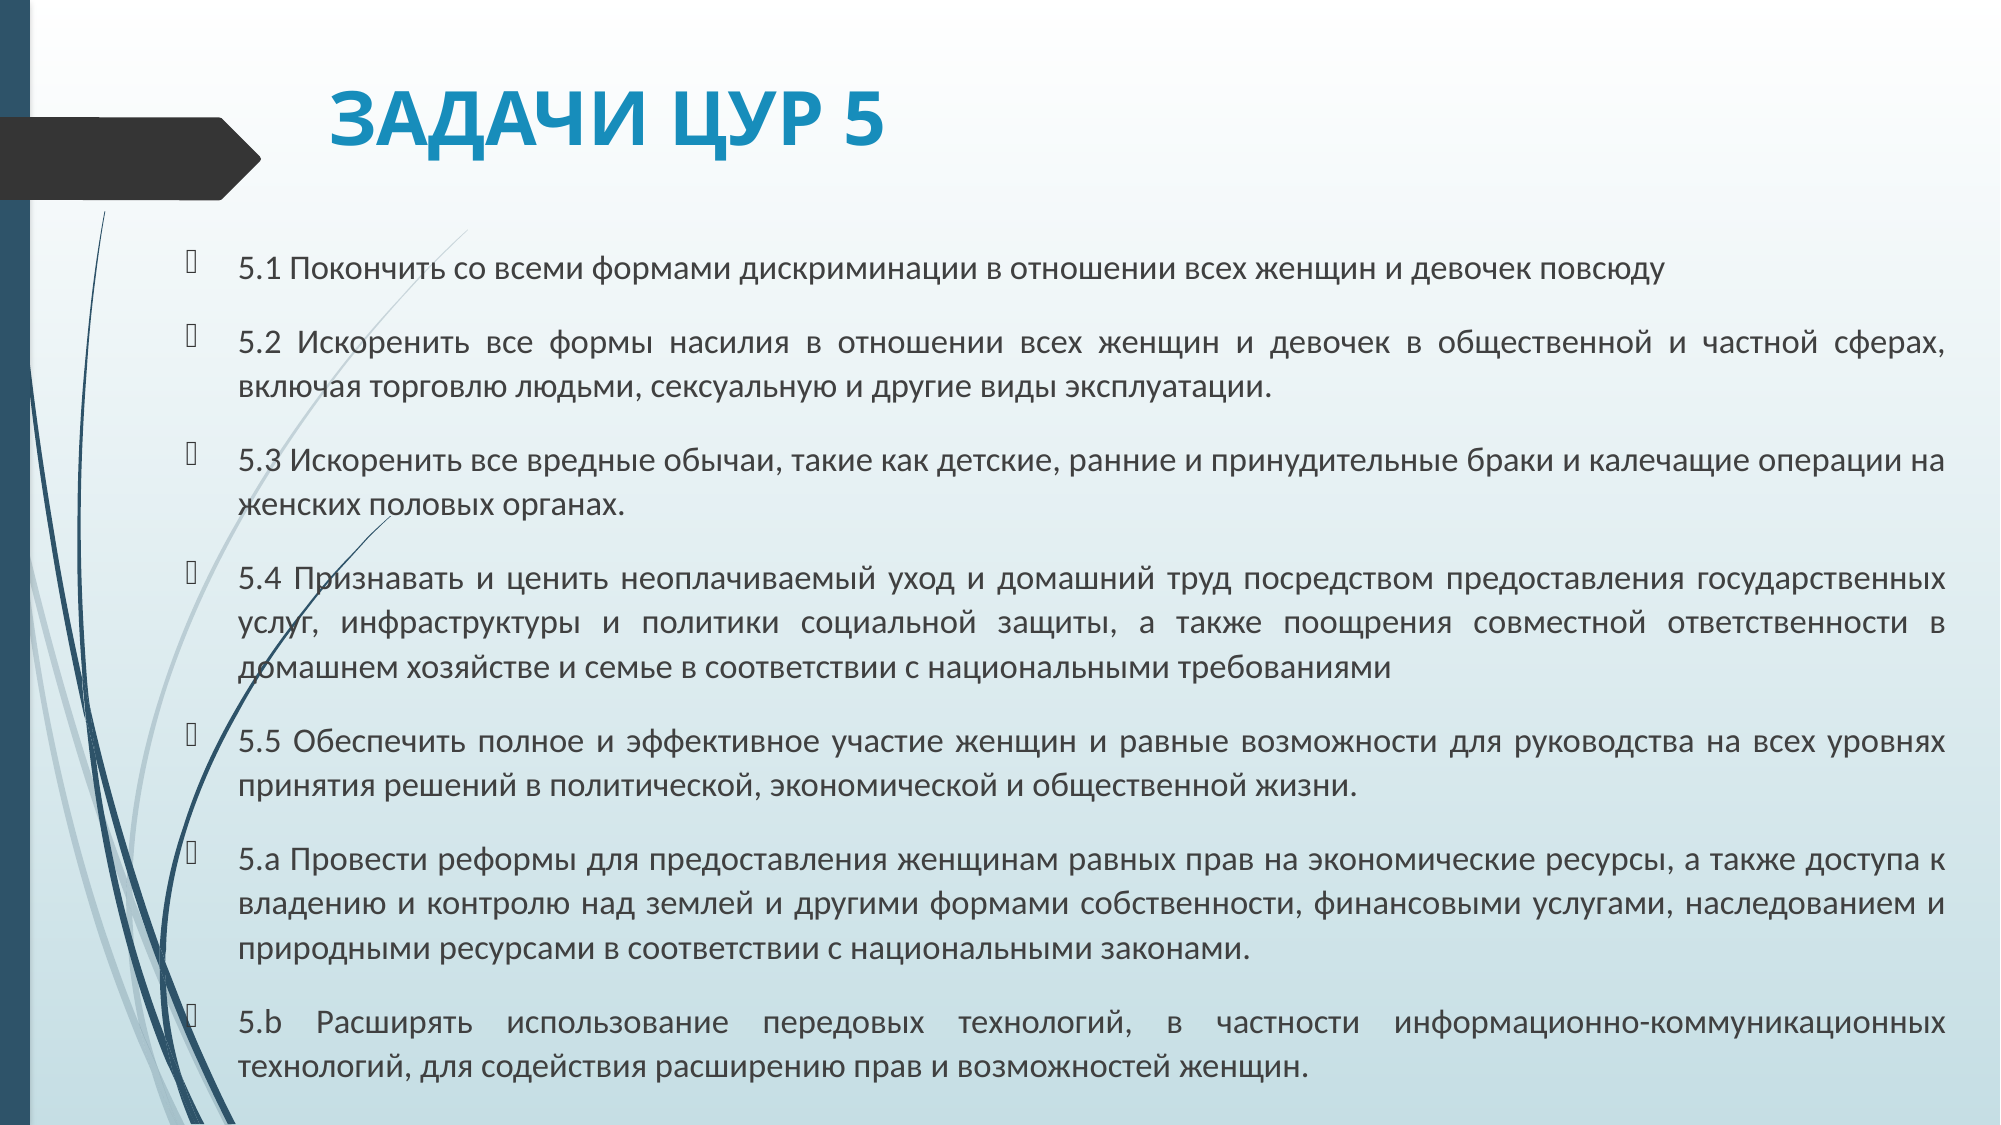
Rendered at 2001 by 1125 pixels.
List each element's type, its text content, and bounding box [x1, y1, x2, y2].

list 5.1 Покончить со всеми формами дискриминации в отношении всех женщин и девочек повсюду 5.2 Искоренить все формы насилия в отношении всех женщин и девочек в общественной и частной сферах, включая торговлю людьми, сексуальную и другие виды эксплуатации. 5.3 Искоренить все вредные обычаи, такие как детские, ранние и принудительные браки и калечащие операции на женских половых органах. 5.4 Признавать и ценить неоплачиваемый уход и домашний труд посредством предоставления государственных услуг, инфраструктуры и политики социальной защиты, а также поощрения совместной ответственности в домашнем хозяйстве и семье в соответствии с национальными требованиями 5.5 Обеспечить полное и эффективное участие женщин и равные возможности для руководства на всех уровнях принятия решений в политической, экономической и общественной жизни. 5.a Провести реформы для предоставления женщинам равных прав на экономические ресурсы, а также доступа к владению и контролю над землей и другими формами собственности, финансовыми услугами, наследованием и природными ресурсами в соответствии с национальными законами. 5.b Расширять использование передовых технологий, в частности информационно-коммуникационных технологий, для содействия расширению прав и возможностей женщин. [170, 234, 1962, 1101]
title ЗАДАЧИ ЦУР 5 [313, 63, 1873, 199]
